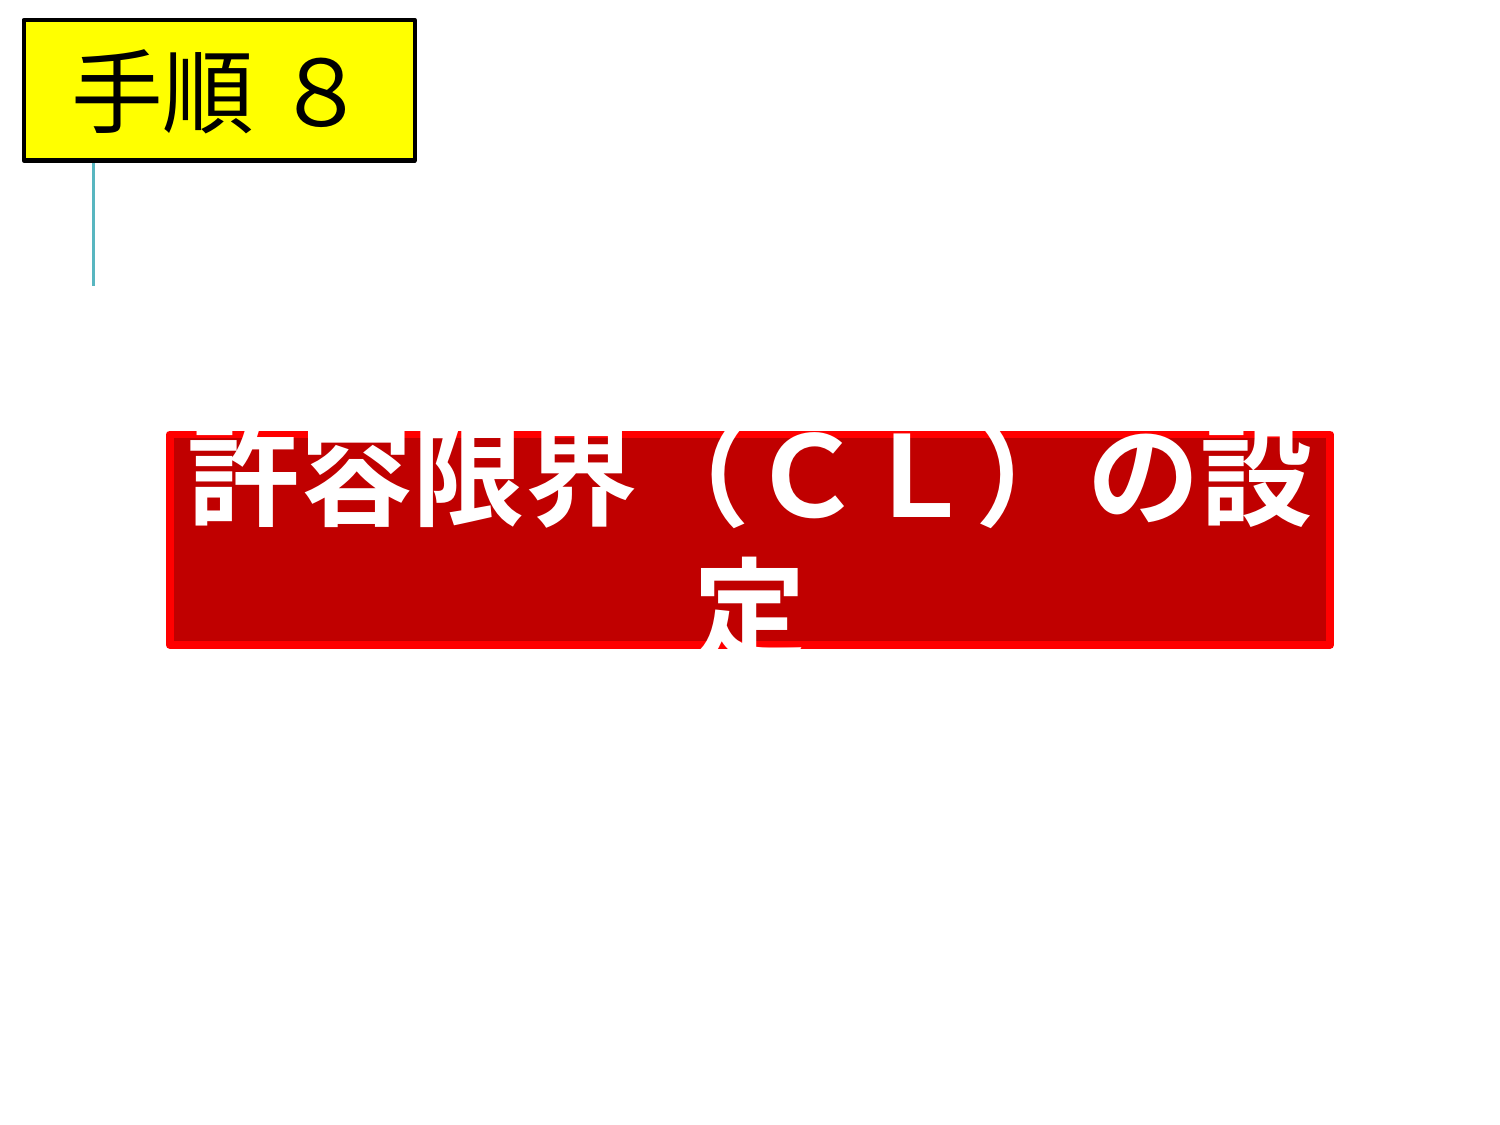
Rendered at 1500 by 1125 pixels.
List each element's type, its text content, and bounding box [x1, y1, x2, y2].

text_box 許容限界（ＣＬ）の設定 [168, 433, 1331, 646]
text_box 手順 ８ [22, 19, 416, 162]
